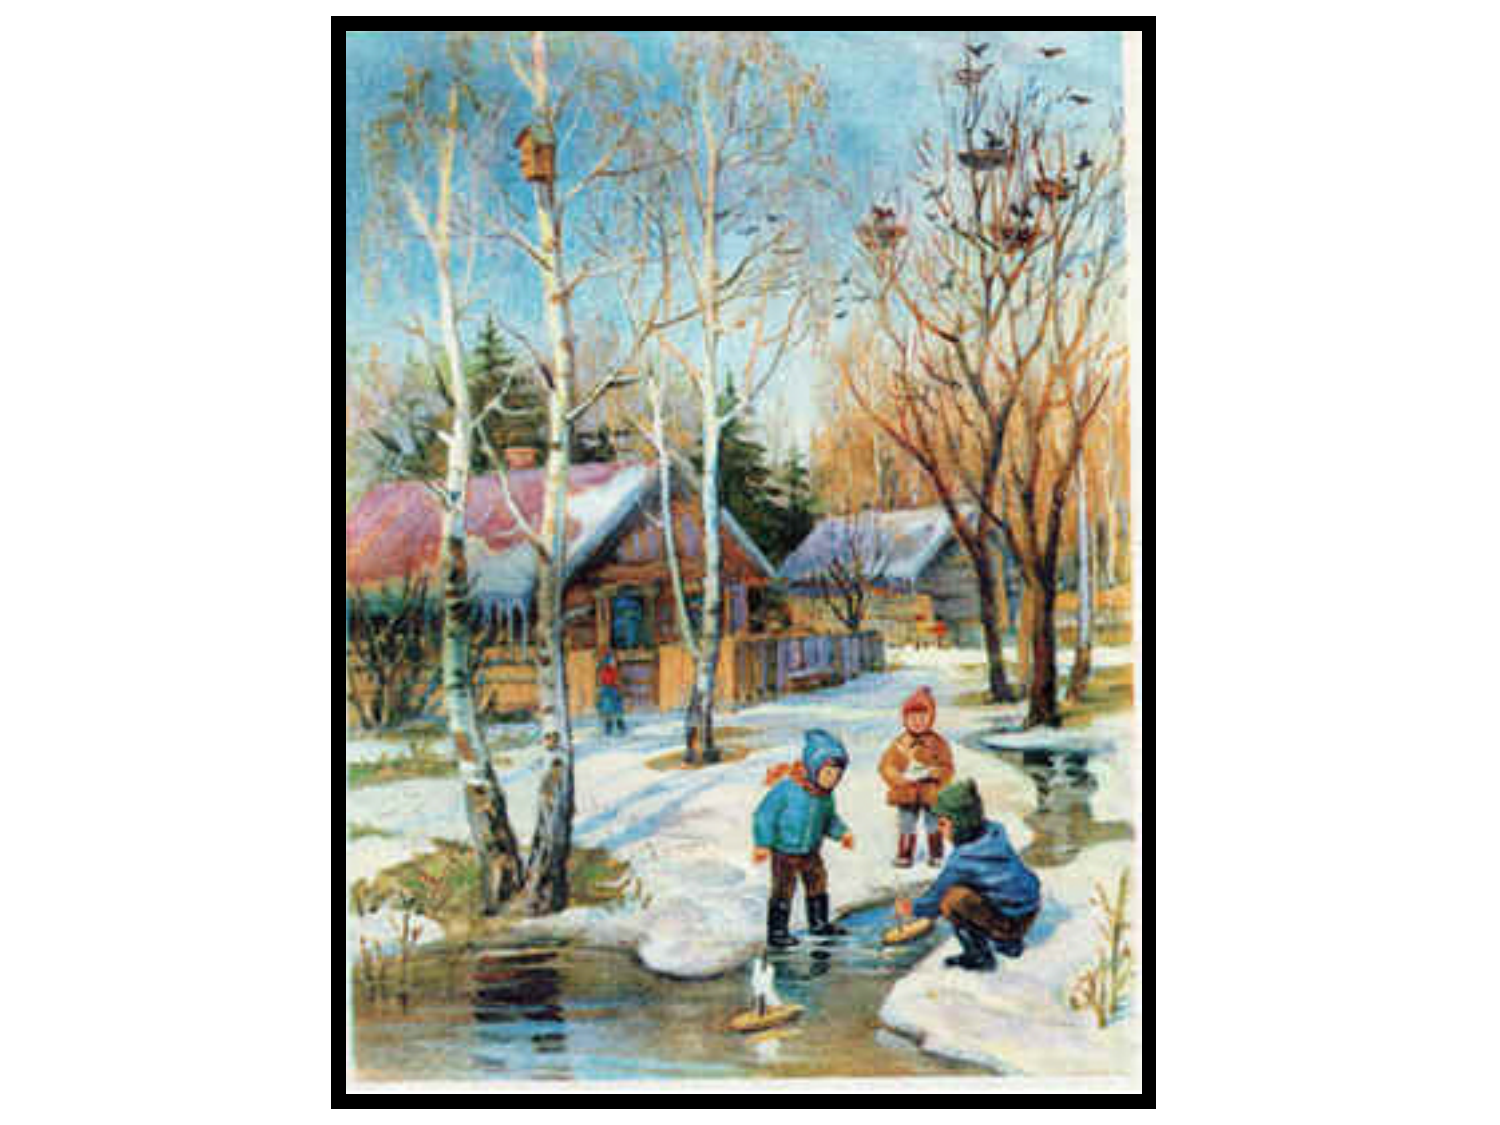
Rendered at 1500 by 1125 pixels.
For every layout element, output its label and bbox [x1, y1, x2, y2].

picture [345, 30, 1142, 1095]
